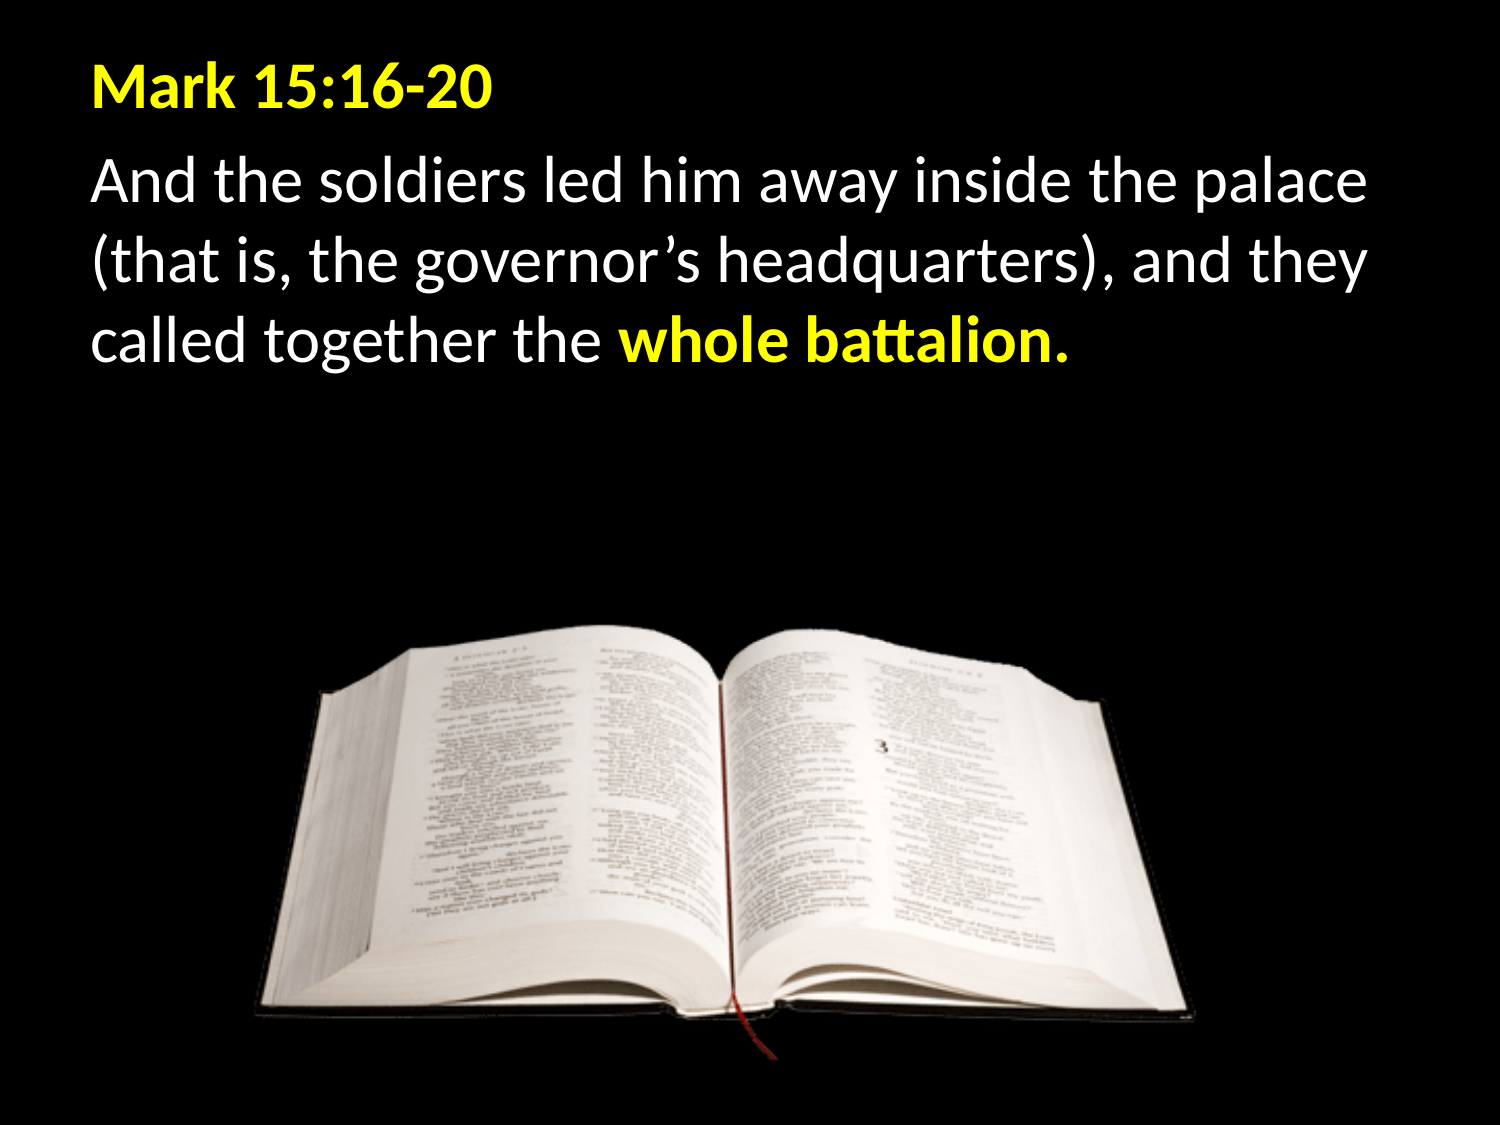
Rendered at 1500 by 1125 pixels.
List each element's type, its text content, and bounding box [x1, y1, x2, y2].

list Mark 15:16-20 And the soldiers led him away inside the palace (that is, the governor’s headquarters), and they called together the whole battalion. And they clothed him in a purple cloak, and twisting together a crown of thorns, they put it on him. And they began to salute him, “Hail, King of the Jews!” And they were striking his head with a reed and spitting on him and kneeling down in homage to him. And when they had mocked him, they stripped him of the purple cloak and put his own clothes on him. And they led him out to crucify him. [75, 34, 1425, 1125]
picture [244, 618, 1204, 1068]
